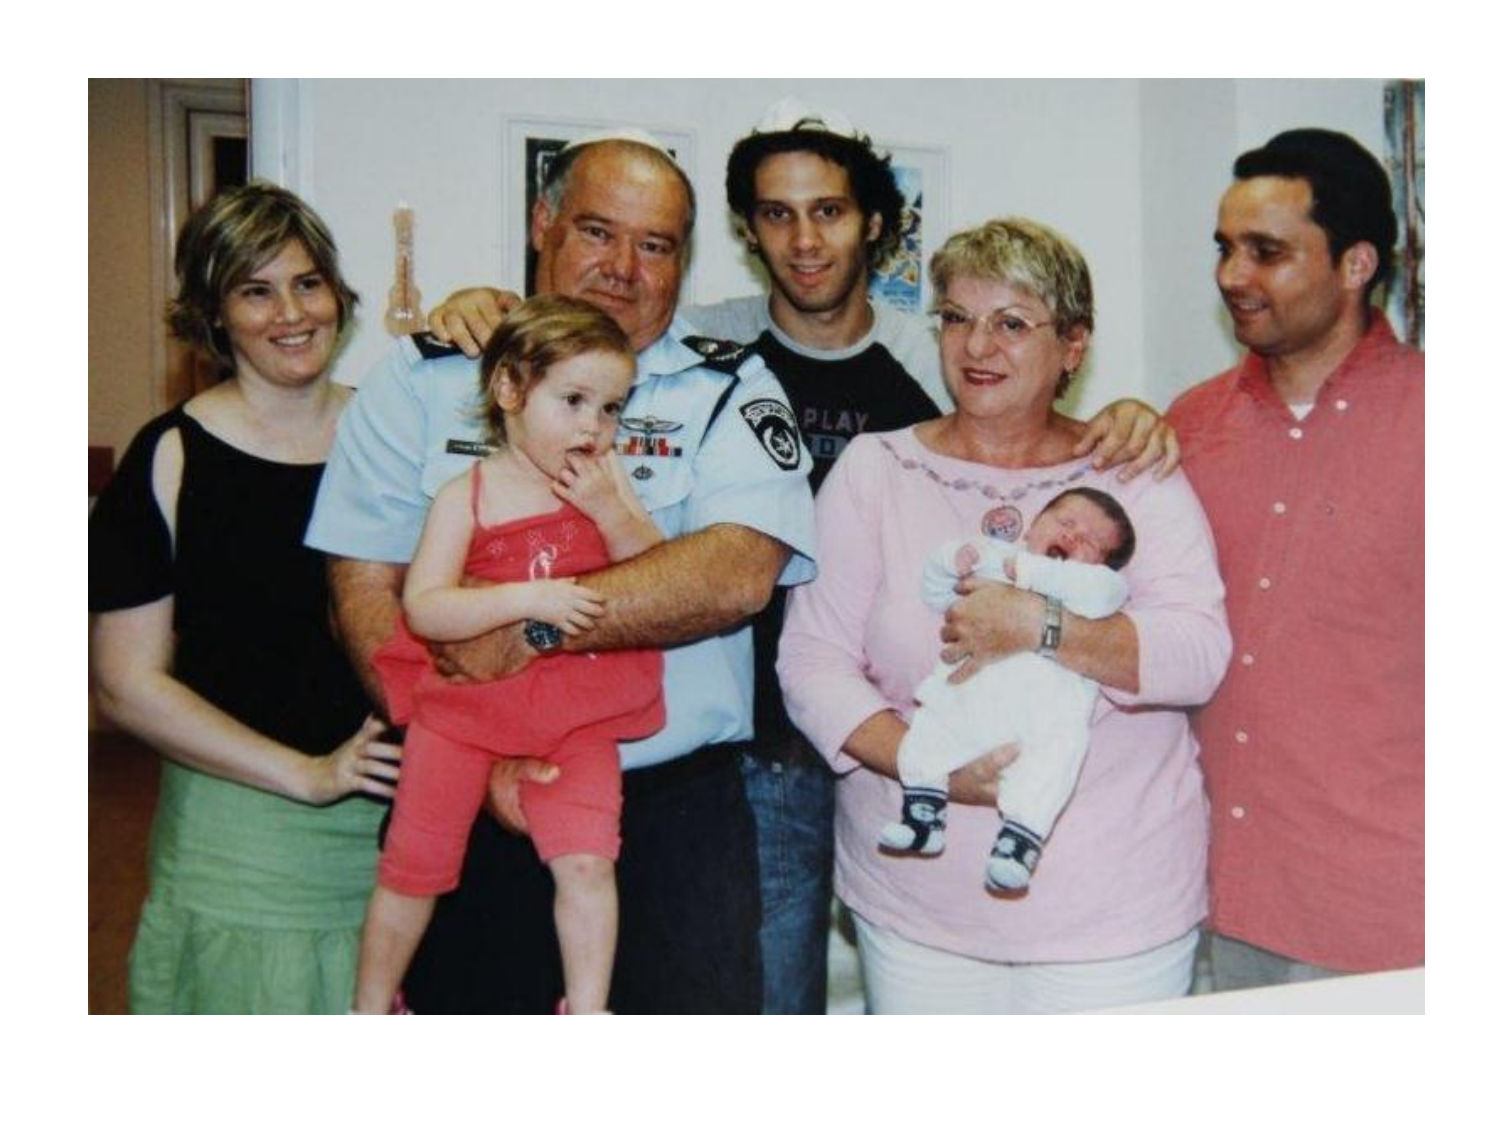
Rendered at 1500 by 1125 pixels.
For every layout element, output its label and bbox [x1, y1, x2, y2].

picture [88, 78, 1425, 1015]
